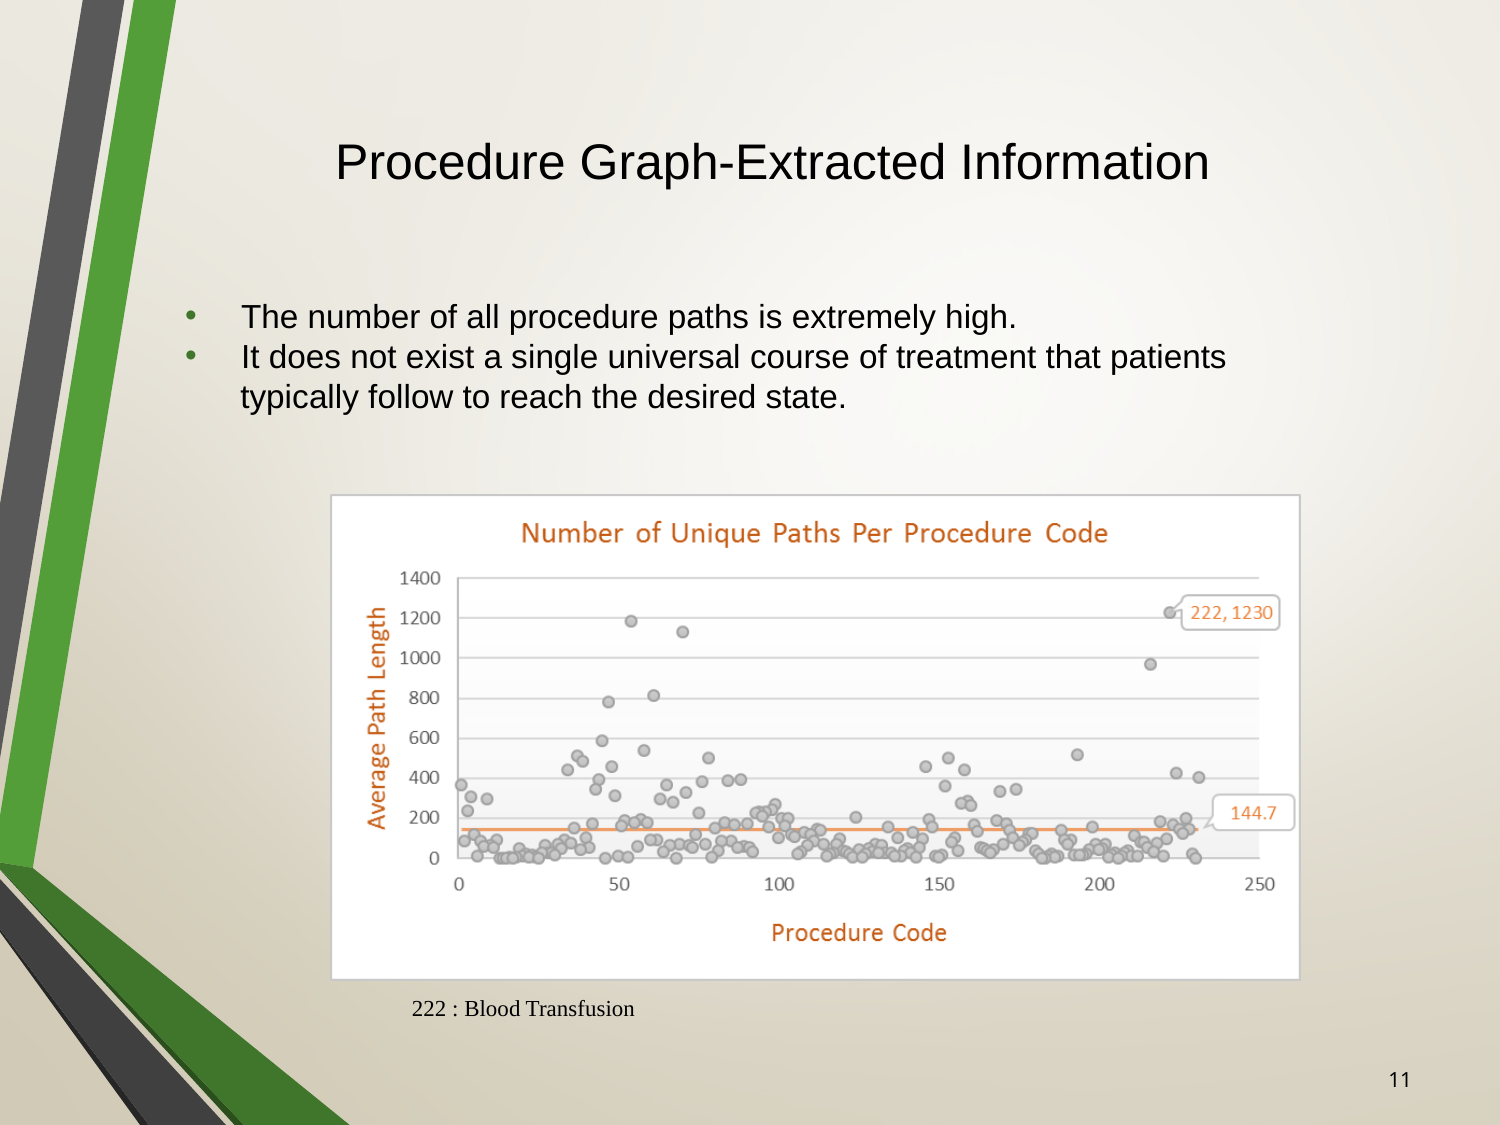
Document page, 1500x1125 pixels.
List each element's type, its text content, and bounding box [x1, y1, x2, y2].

text_box 222 : Blood Transfusion [397, 986, 651, 1029]
text_box The number of all procedure paths is extremely high. It does not exist a single universal course of treatment that patients typically follow to reach the desired state. [170, 287, 1462, 423]
picture [330, 494, 1302, 981]
text_box Procedure Graph-Extracted Information [285, 122, 1262, 197]
slide_number 11 [1358, 1050, 1427, 1111]
